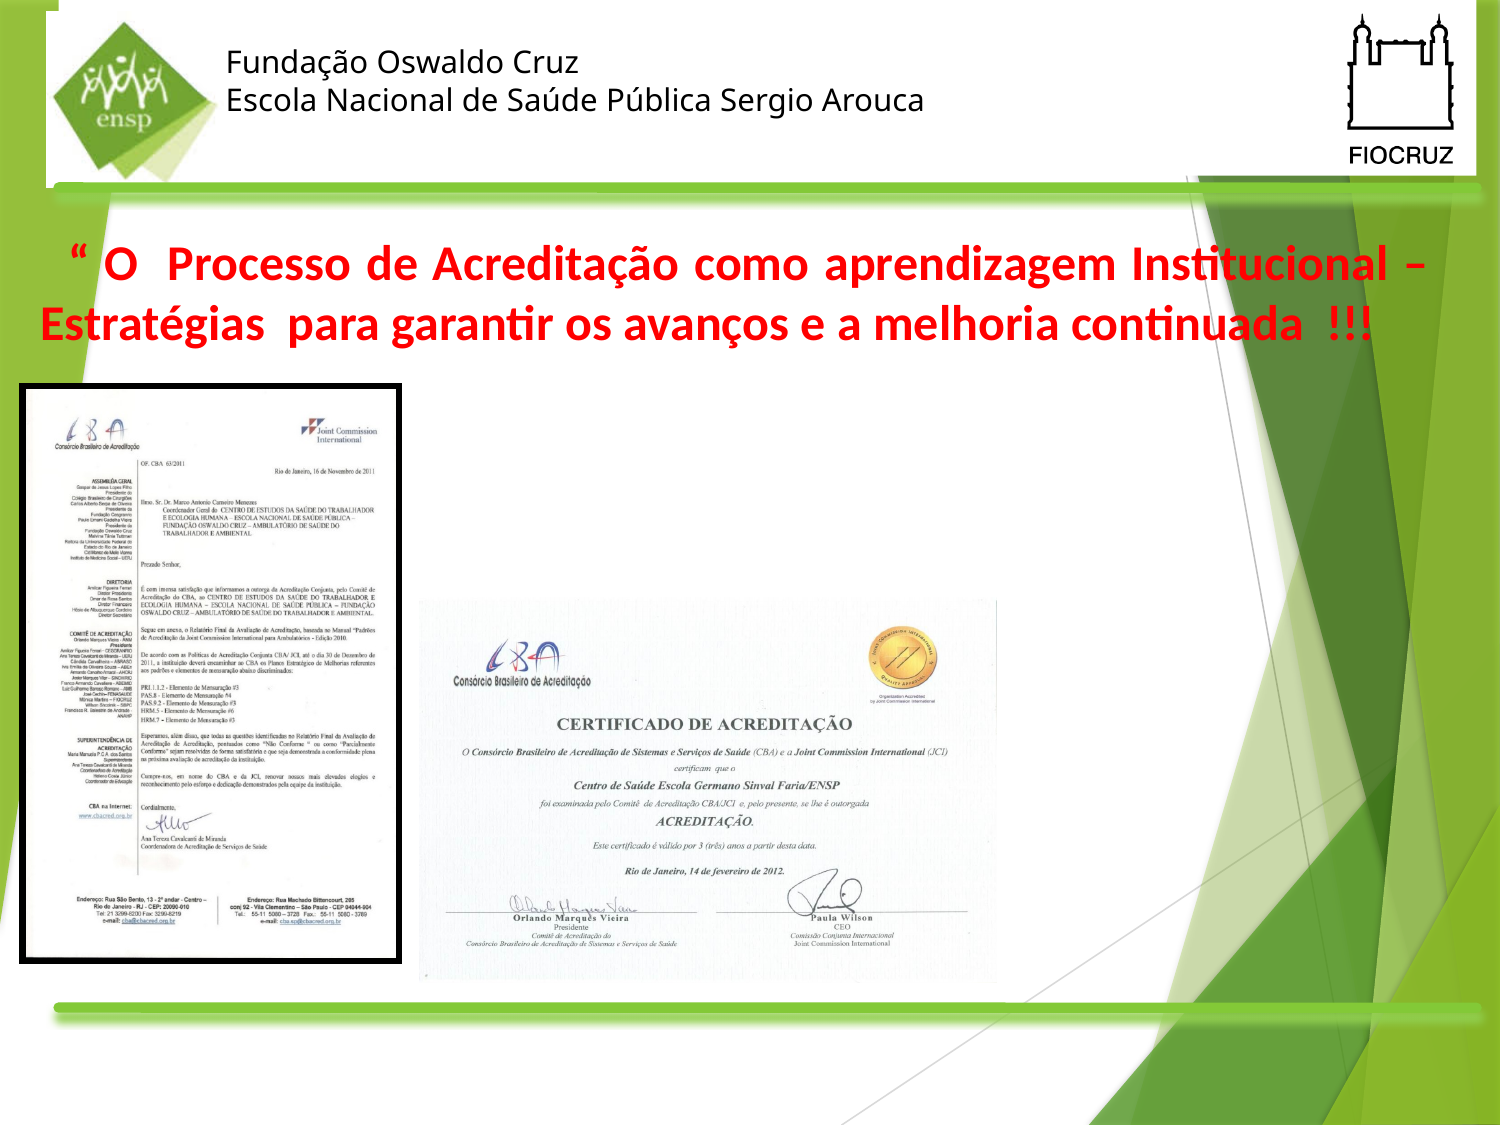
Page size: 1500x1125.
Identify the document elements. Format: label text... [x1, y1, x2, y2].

text_box [49, 274, 1480, 340]
text_box [57, 0, 1478, 177]
text_box Fundação Oswaldo Cruz Escola Nacional de Saúde Pública Sergio Arouca [229, 35, 997, 125]
picture [25, 388, 397, 959]
picture [1347, 12, 1455, 165]
picture [419, 597, 997, 984]
picture [46, 11, 225, 188]
text_box “ O Processo de Acreditação como aprendizagem Institucional – Estratégias para garantir os avanços e a melhoria continuada !!! [25, 223, 1444, 358]
